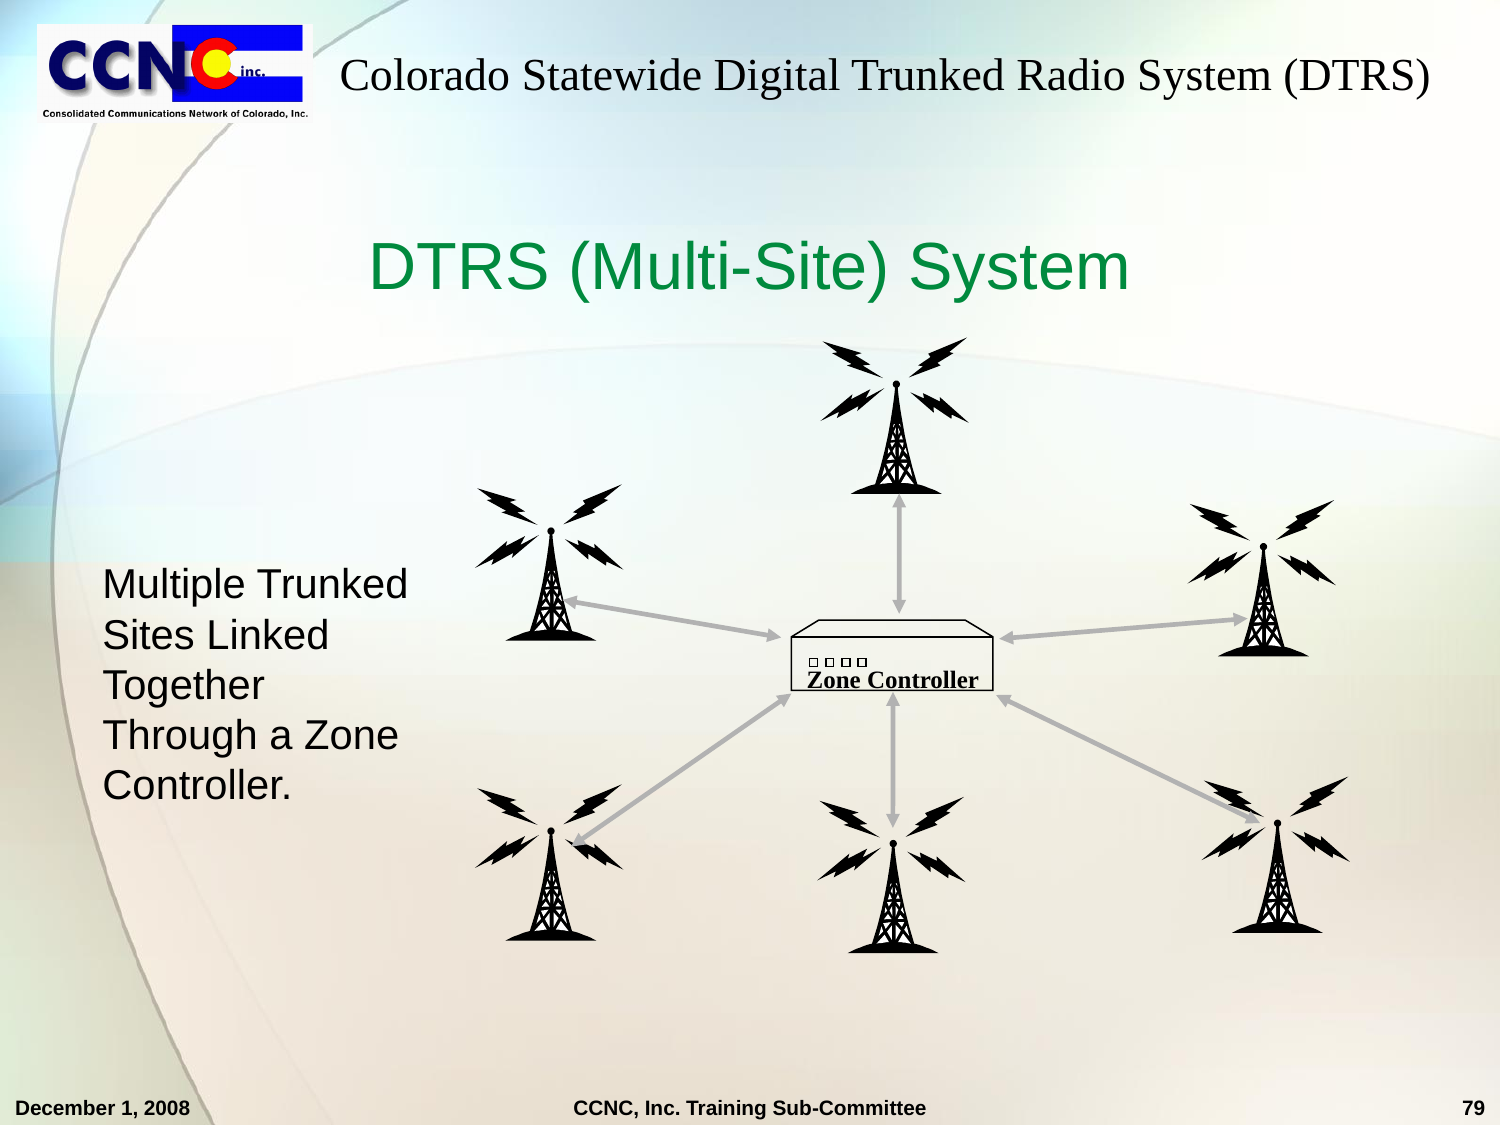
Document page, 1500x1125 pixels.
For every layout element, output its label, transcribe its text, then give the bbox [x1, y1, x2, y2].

footer CCNC, Inc. Training Sub-Committee [512, 1087, 988, 1125]
text_box Multiple Trunked Sites Linked Together Through a Zone Controller. [87, 549, 425, 815]
slide_number 79 [1187, 1087, 1500, 1125]
picture [0, 0, 1500, 1125]
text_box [474, 337, 1351, 954]
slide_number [0, 1087, 313, 1125]
title DTRS (Multi-Site) System [112, 174, 1388, 351]
